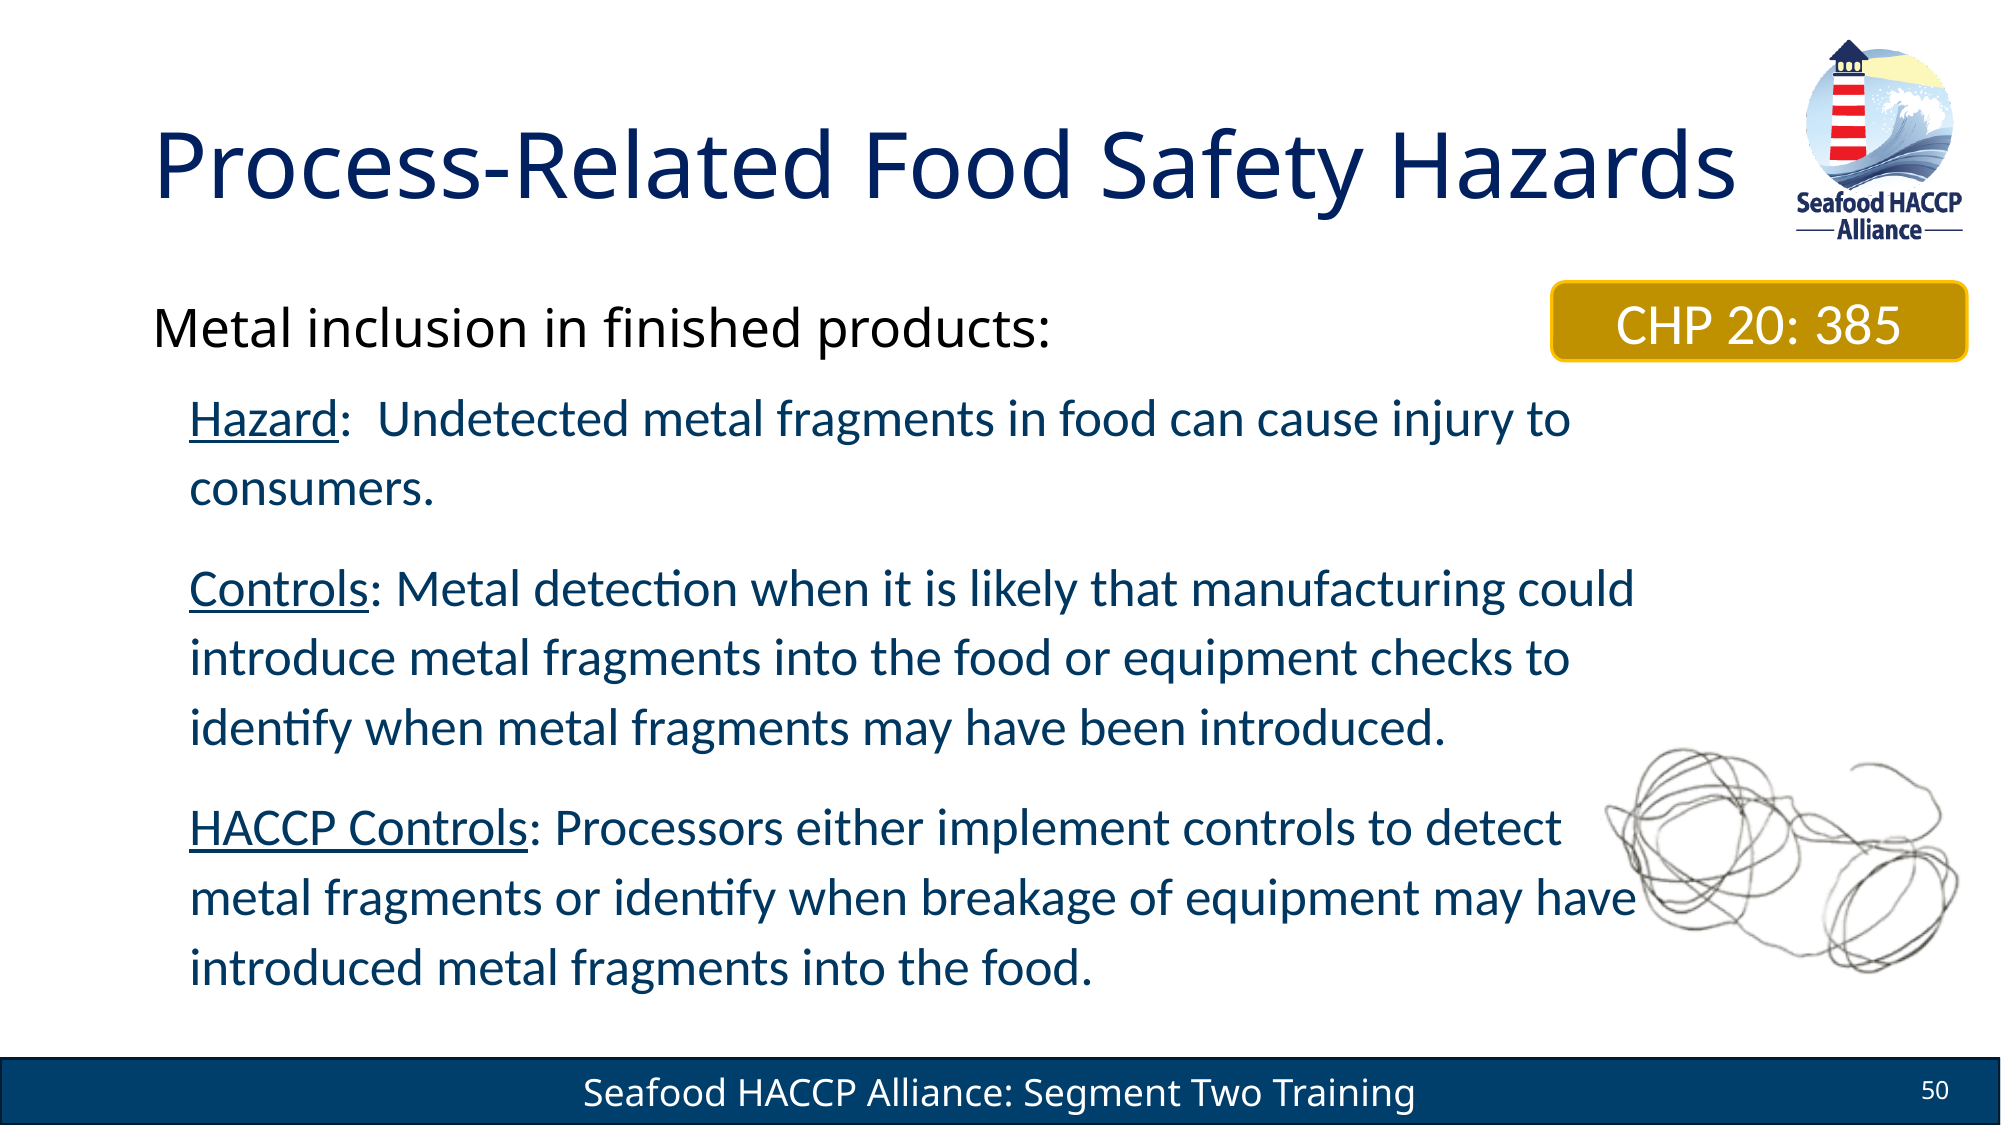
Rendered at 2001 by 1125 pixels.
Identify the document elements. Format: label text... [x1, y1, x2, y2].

list Metal inclusion in finished products: Hazard: Undetected metal fragments in food can cause injury to consumers. Controls: Metal detection when it is likely that manufacturing could introduce metal fragments into the food or equipment checks to identify when metal fragments may have been introduced. HACCP Controls: Processors either implement controls to detect metal fragments or identify when breakage of equipment may have introduced metal fragments into the food. [137, 299, 1654, 1014]
text_box CHP 20: 385 [1550, 280, 1969, 363]
picture [1583, 725, 2000, 1014]
title Process-Related Food Safety Hazards [137, 59, 1830, 278]
picture [1795, 37, 1965, 242]
slide_number 50 [1514, 1061, 1965, 1122]
